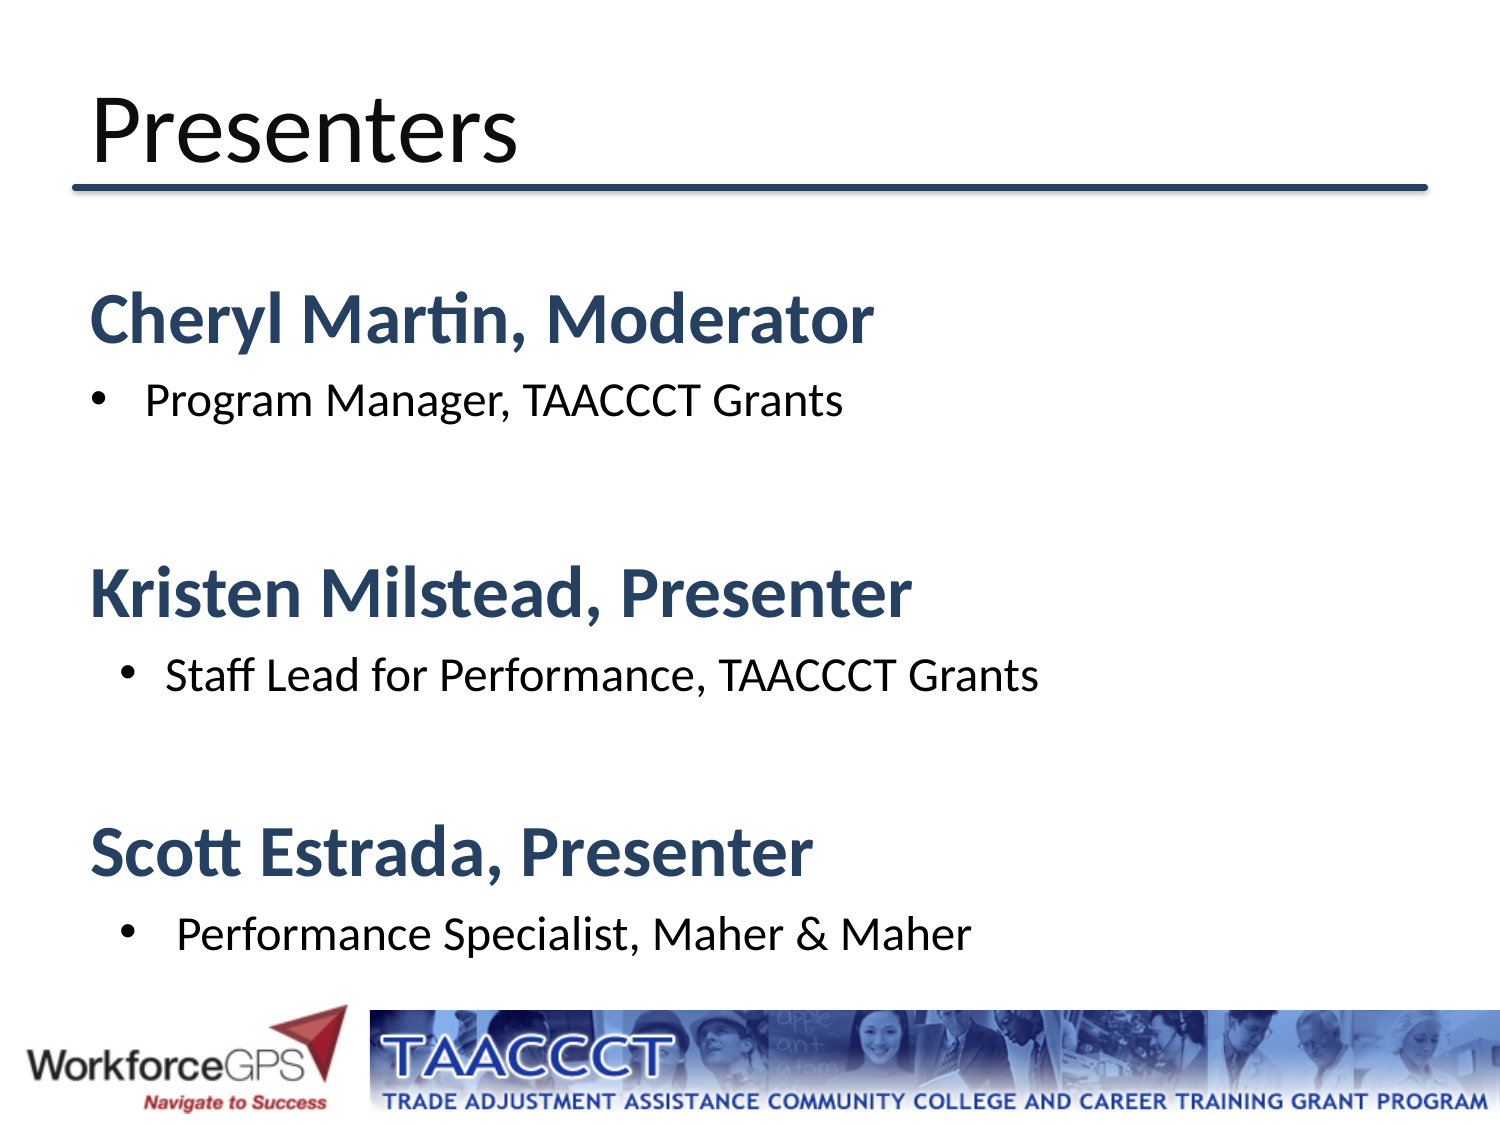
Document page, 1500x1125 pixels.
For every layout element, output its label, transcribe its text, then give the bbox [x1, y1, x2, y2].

picture [369, 1010, 1500, 1124]
list Cheryl Martin, Moderator Program Manager, TAACCCT Grants Kristen Milstead, Presenter Staff Lead for Performance, TAACCCT Grants Scott Estrada, Presenter Performance Specialist, Maher & Maher [75, 262, 1425, 968]
title Presenters [75, 57, 1425, 188]
picture [24, 1004, 351, 1114]
